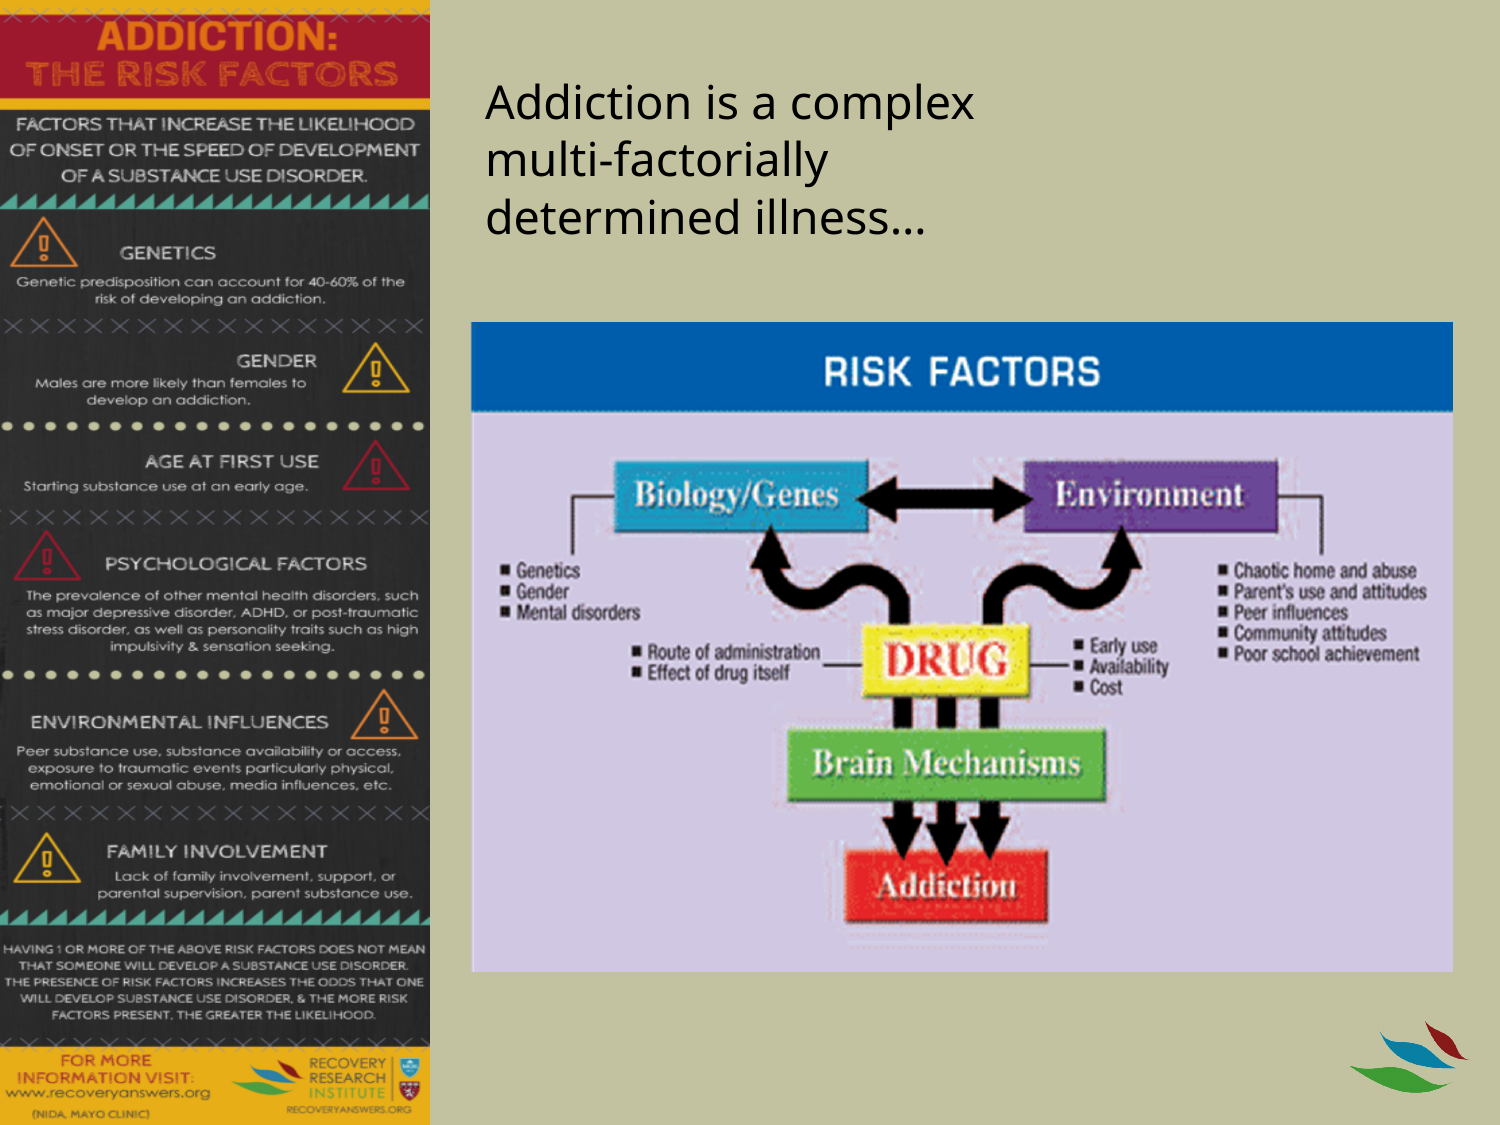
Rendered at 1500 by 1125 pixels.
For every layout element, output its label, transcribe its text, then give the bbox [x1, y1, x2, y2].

title Addiction is a complex multi-factorially determined illness… [469, 65, 1500, 254]
picture [0, 0, 430, 1125]
picture [469, 322, 1453, 972]
picture [1349, 1021, 1473, 1093]
